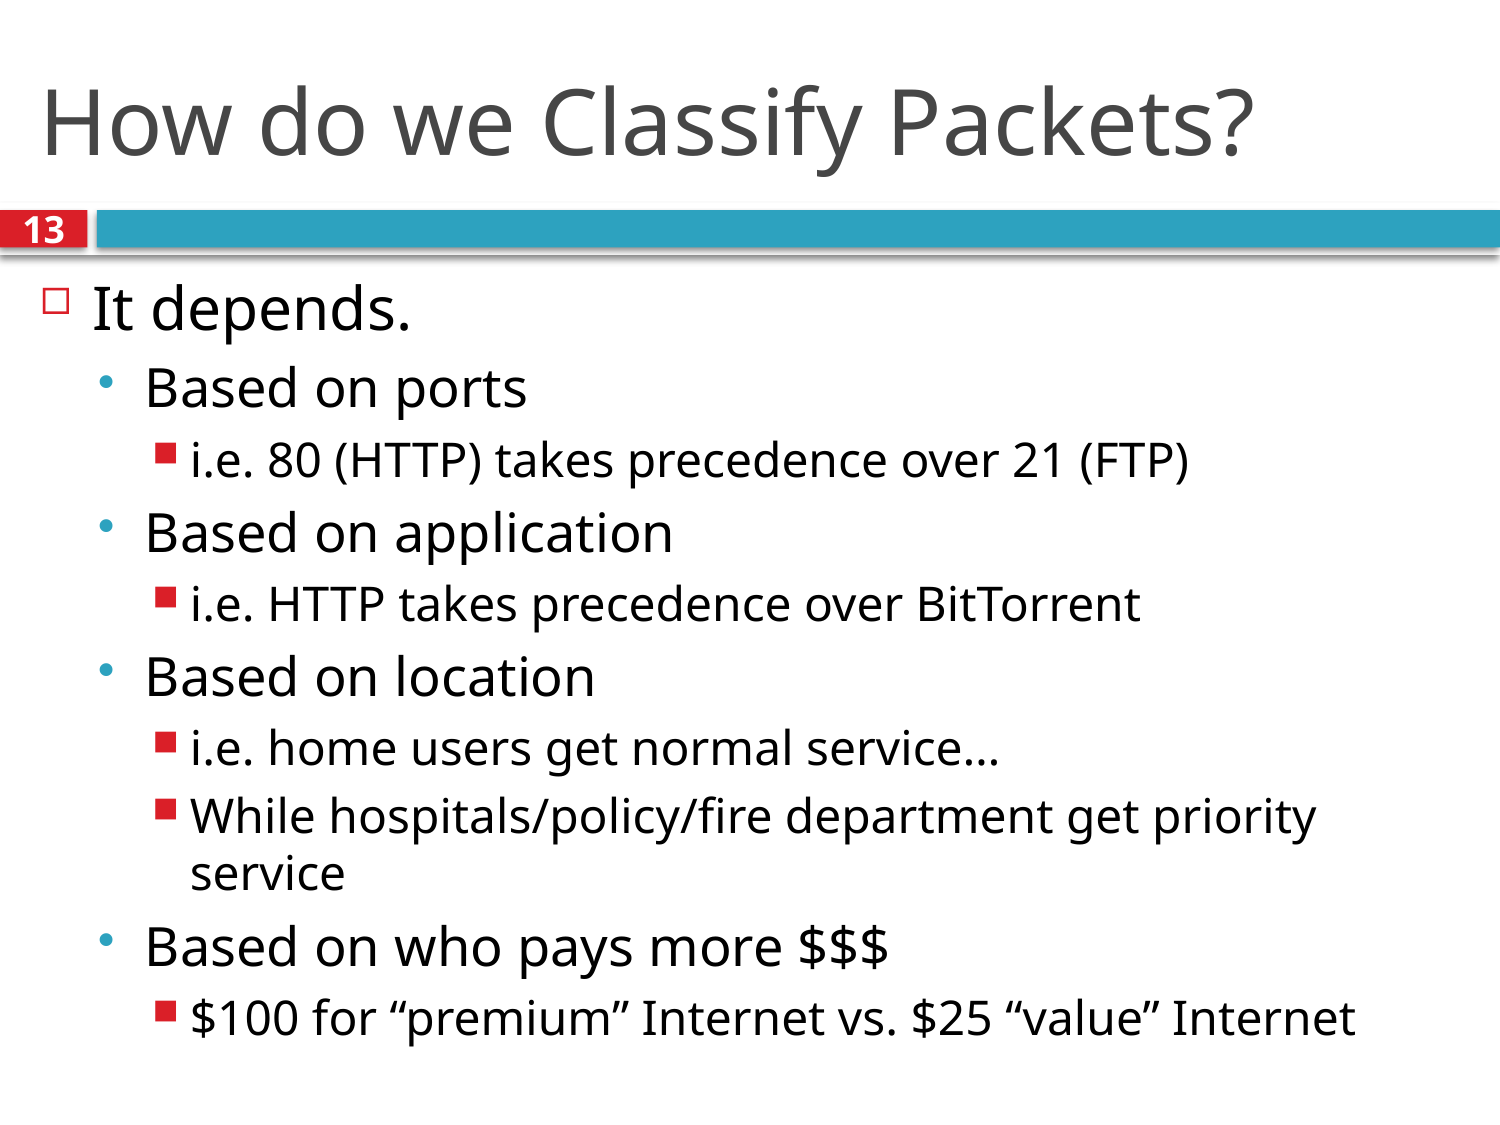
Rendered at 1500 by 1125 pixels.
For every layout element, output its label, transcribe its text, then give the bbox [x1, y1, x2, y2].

list It depends. Based on ports i.e. 80 (HTTP) takes precedence over 21 (FTP) Based on application i.e. HTTP takes precedence over BitTorrent Based on location i.e. home users get normal service… While hospitals/policy/fire department get priority service Based on who pays more $$$ $100 for “premium” Internet vs. $25 “value” Internet [24, 262, 1475, 1100]
slide_number 13 [0, 206, 88, 257]
title How do we Classify Packets? [24, 37, 1475, 200]
